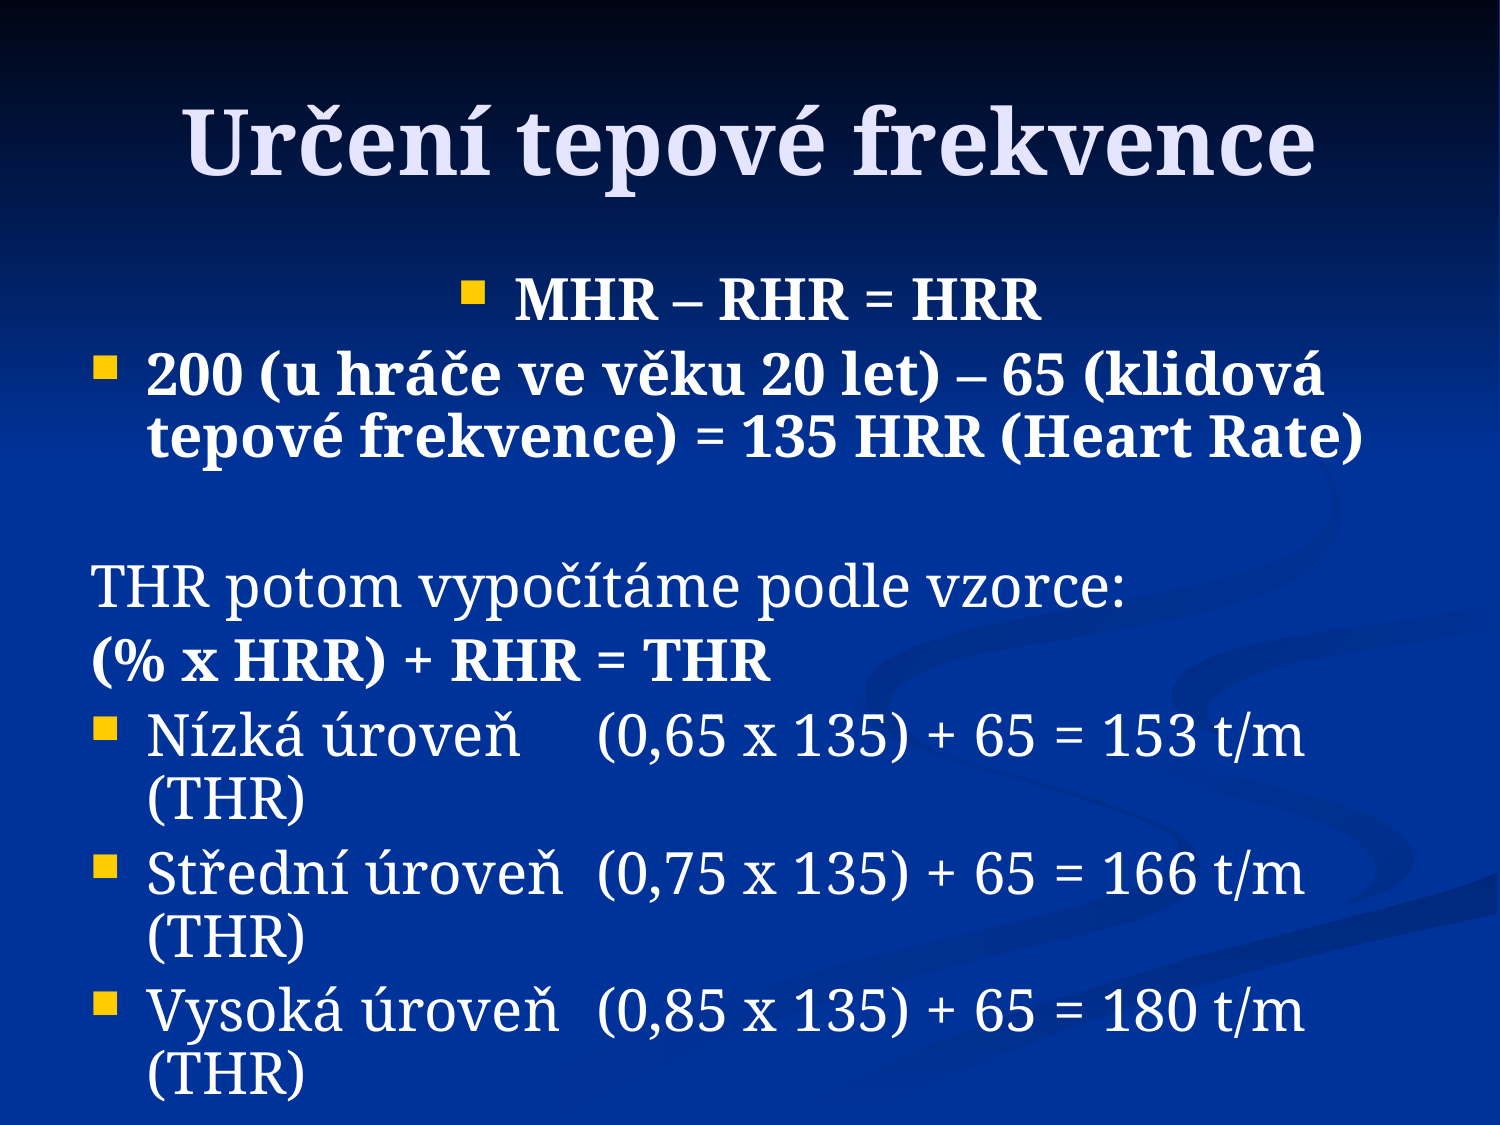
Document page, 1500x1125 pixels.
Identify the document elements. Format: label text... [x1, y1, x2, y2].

title Určení tepové frekvence [74, 44, 1426, 233]
list MHR – RHR = HRR 200 (u hráče ve věku 20 let) – 65 (klidová tepové frekvence) = 135 HRR (Heart Rate) THR potom vypočítáme podle vzorce: (% x HRR) + RHR = THR Nízká úroveň (0,65 x 135) + 65 = 153 t/m (THR) Střední úroveň (0,75 x 135) + 65 = 166 t/m (THR) Vysoká úroveň (0,85 x 135) + 65 = 180 t/m (THR) [74, 262, 1426, 1006]
